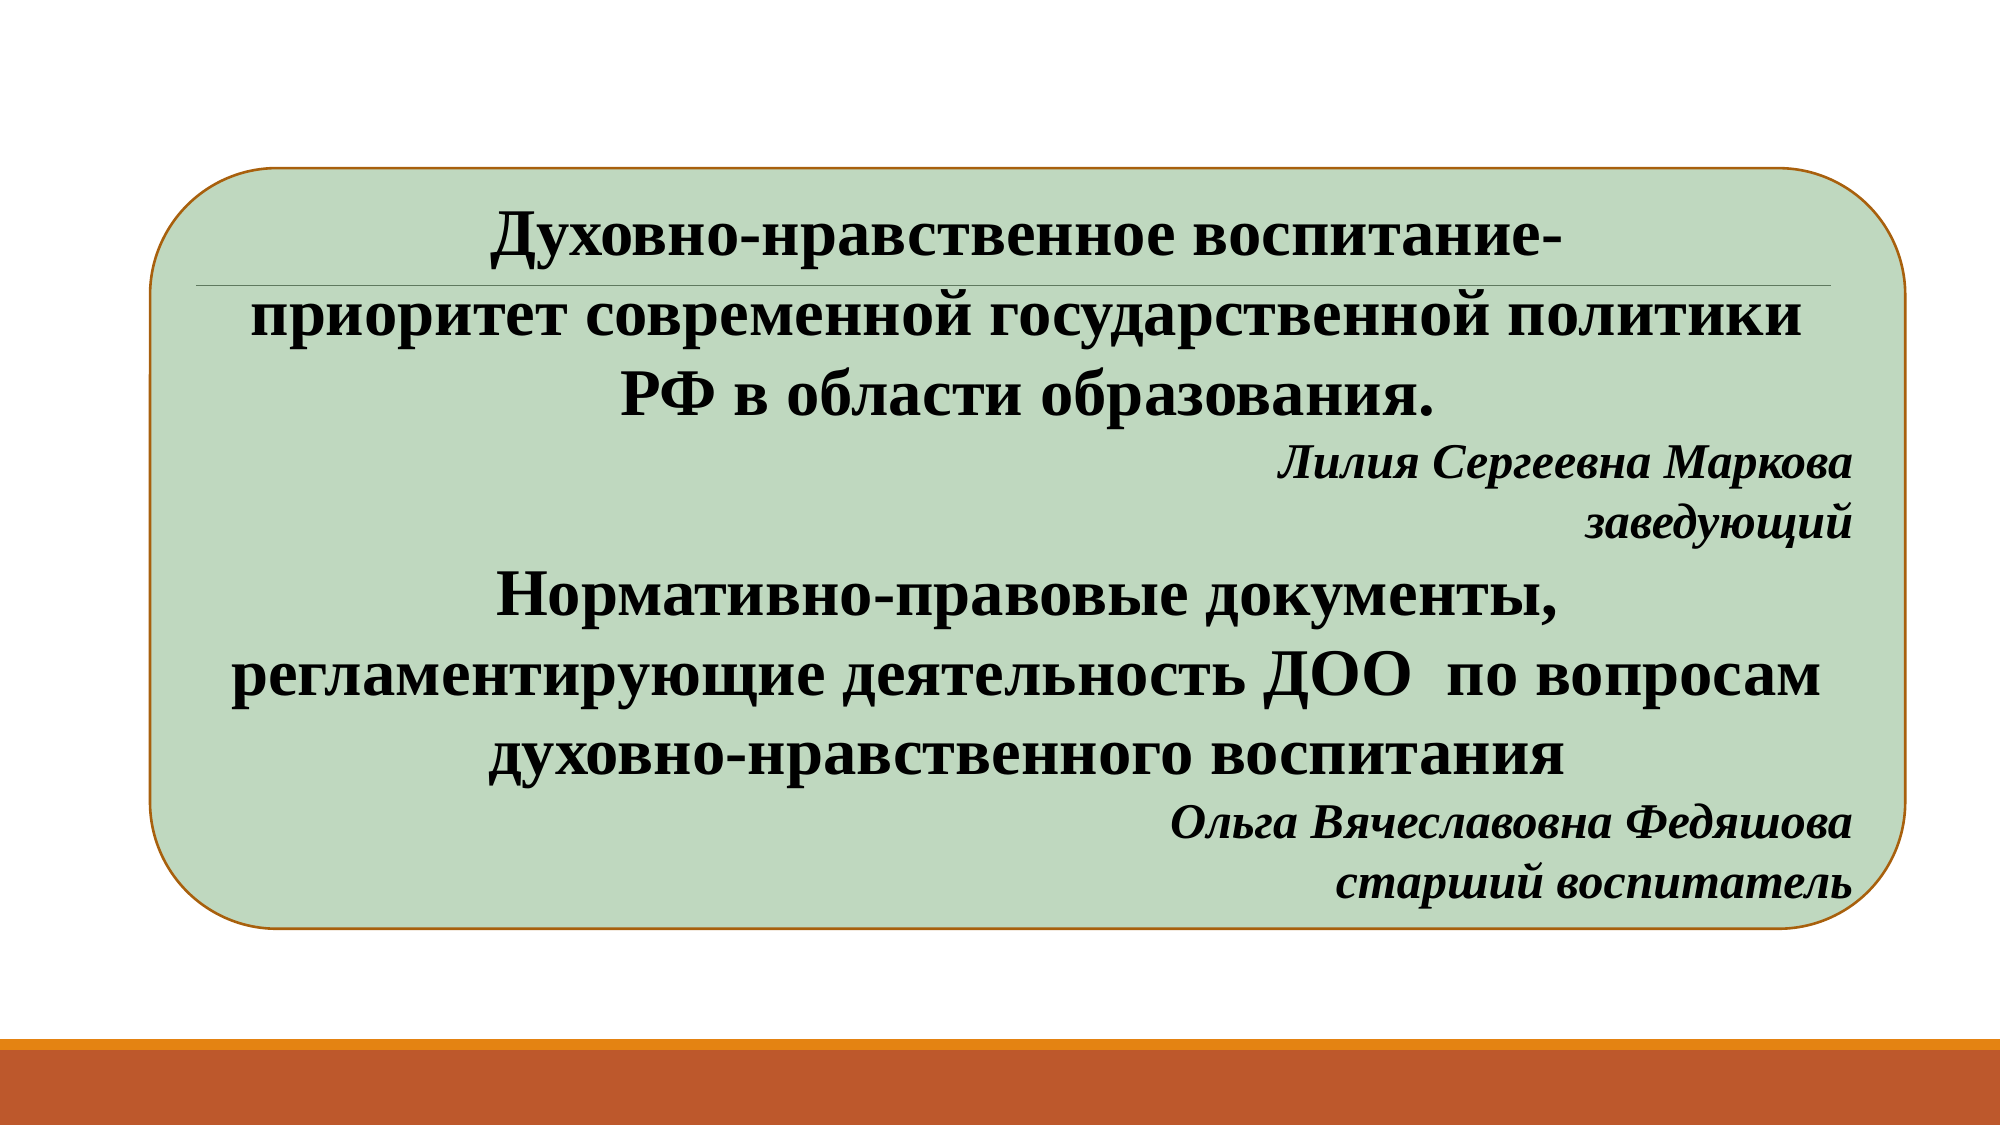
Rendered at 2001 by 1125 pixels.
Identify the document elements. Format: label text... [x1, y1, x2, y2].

text_box Духовно-нравственное воспитание- приоритет современной государственной политики РФ в области образования. Лилия Сергеевна Маркова заведующий Нормативно-правовые документы, регламентирующие деятельность ДОО по вопросам духовно-нравственного воспитания Ольга Вячеславовна Федяшова старший воспитатель [148, 166, 1907, 931]
